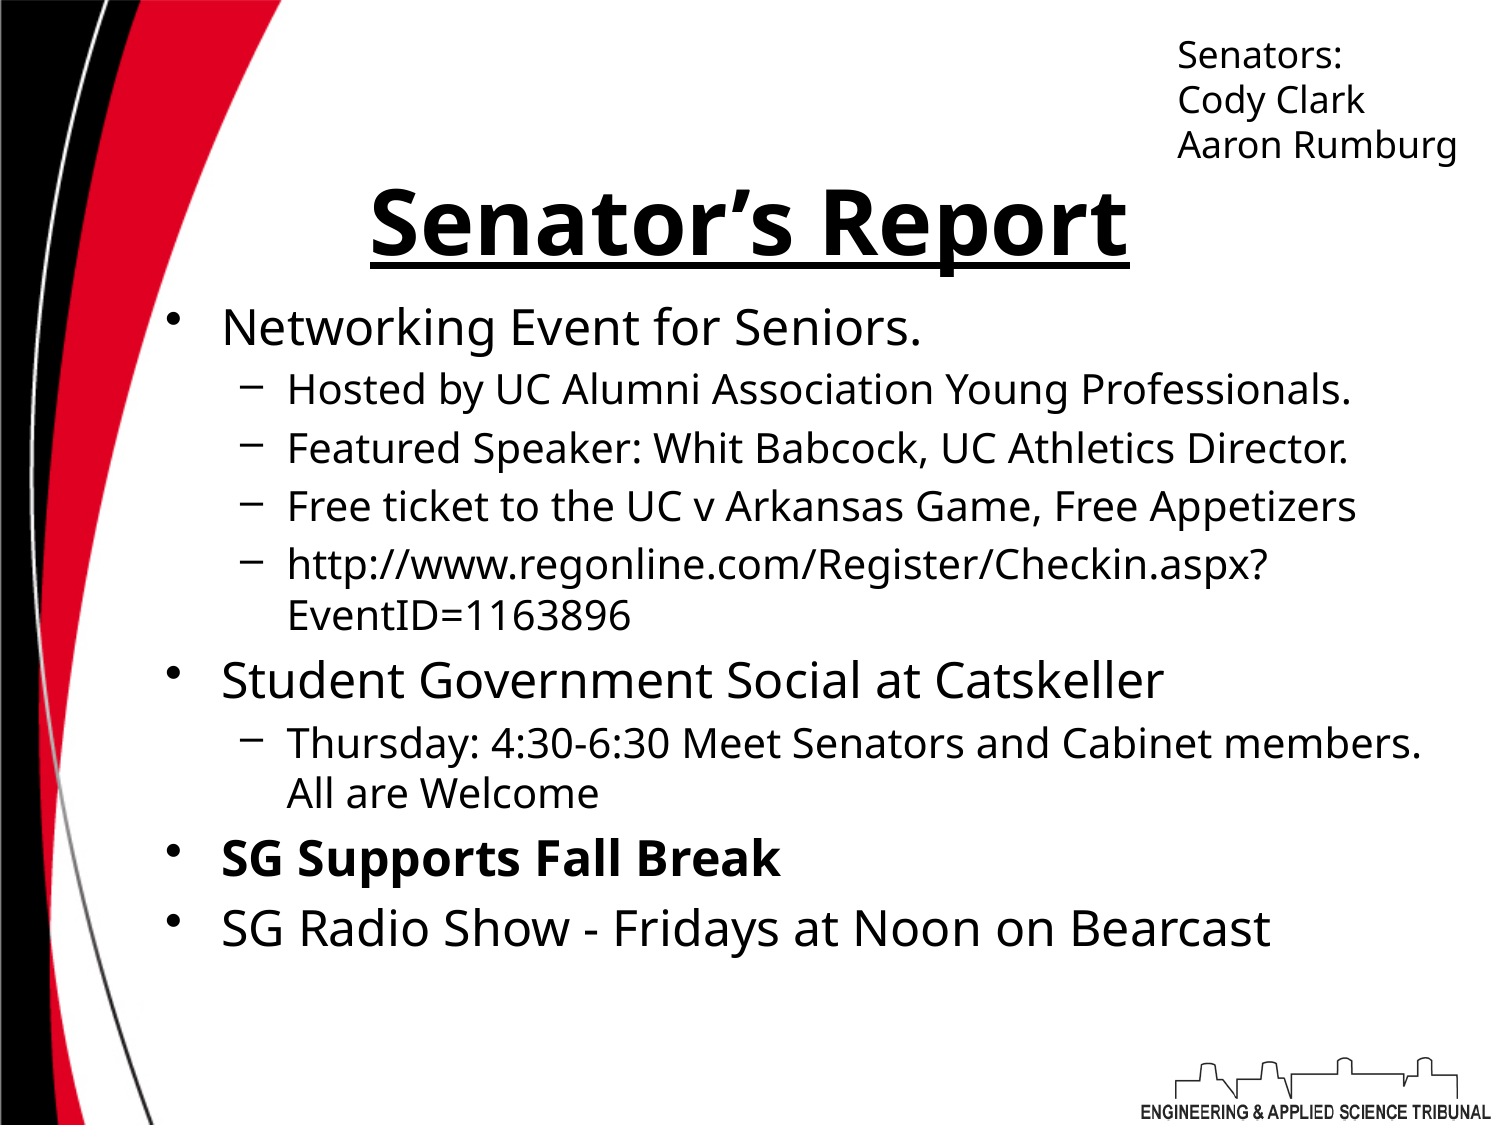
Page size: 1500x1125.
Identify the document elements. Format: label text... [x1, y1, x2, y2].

list Networking Event for Seniors. Hosted by UC Alumni Association Young Professionals. Featured Speaker: Whit Babcock, UC Athletics Director. Free ticket to the UC v Arkansas Game, Free Appetizers http://www.regonline.com/Register/Checkin.aspx?EventID=1163896 Student Government Social at Catskeller Thursday: 4:30-6:30 Meet Senators and Cabinet members. All are Welcome SG Supports Fall Break SG Radio Show - Fridays at Noon on Bearcast [150, 287, 1450, 1025]
picture [1137, 1057, 1495, 1121]
text_box Senators: Cody Clark Aaron Rumburg [1162, 23, 1488, 174]
picture [0, 0, 422, 125]
picture [0, 313, 422, 1125]
title Senator’s Report [0, 125, 1500, 313]
